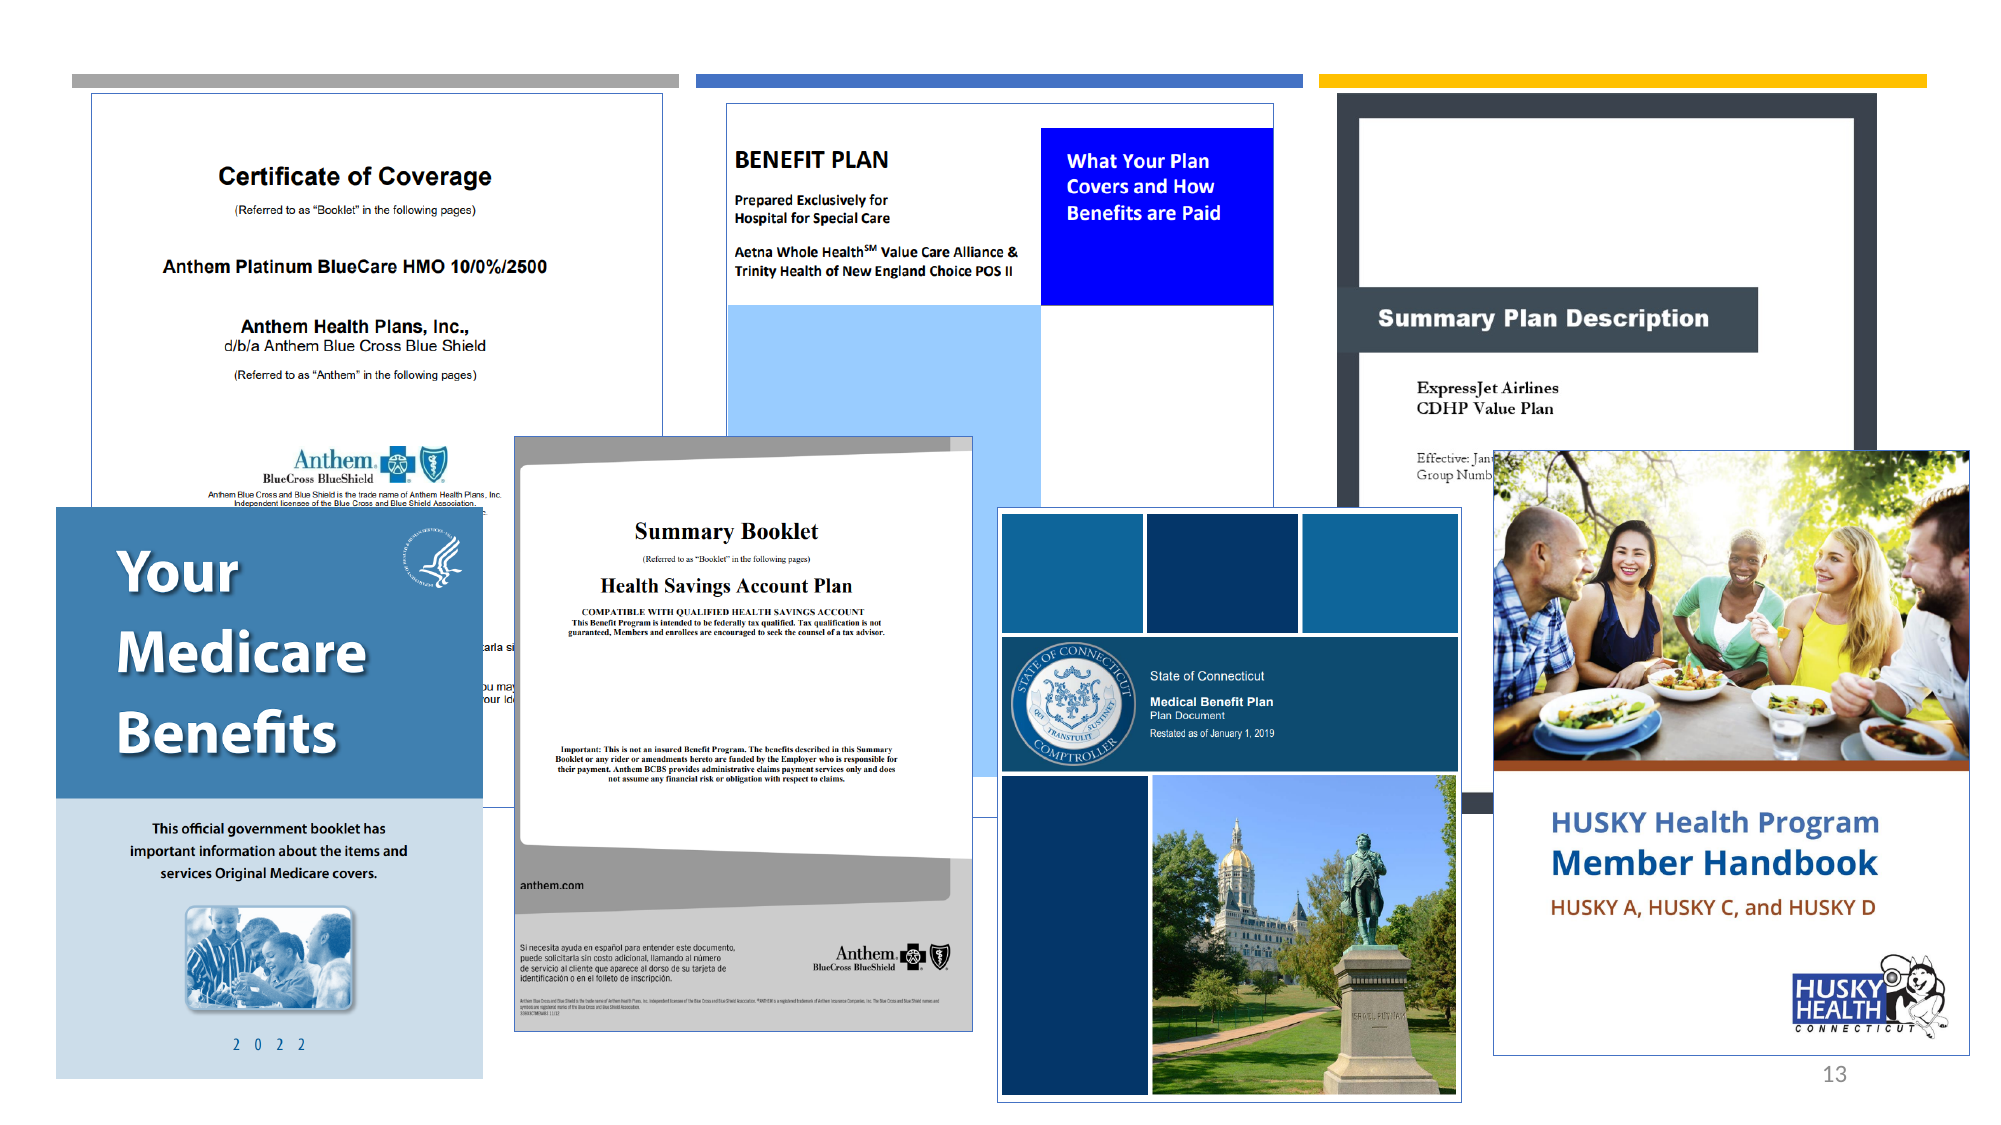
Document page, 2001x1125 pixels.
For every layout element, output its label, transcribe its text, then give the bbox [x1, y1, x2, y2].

picture [726, 93, 1970, 1103]
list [514, 436, 974, 1032]
slide_number 13 [1462, 1042, 1863, 1103]
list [91, 93, 663, 808]
picture [55, 507, 483, 1079]
